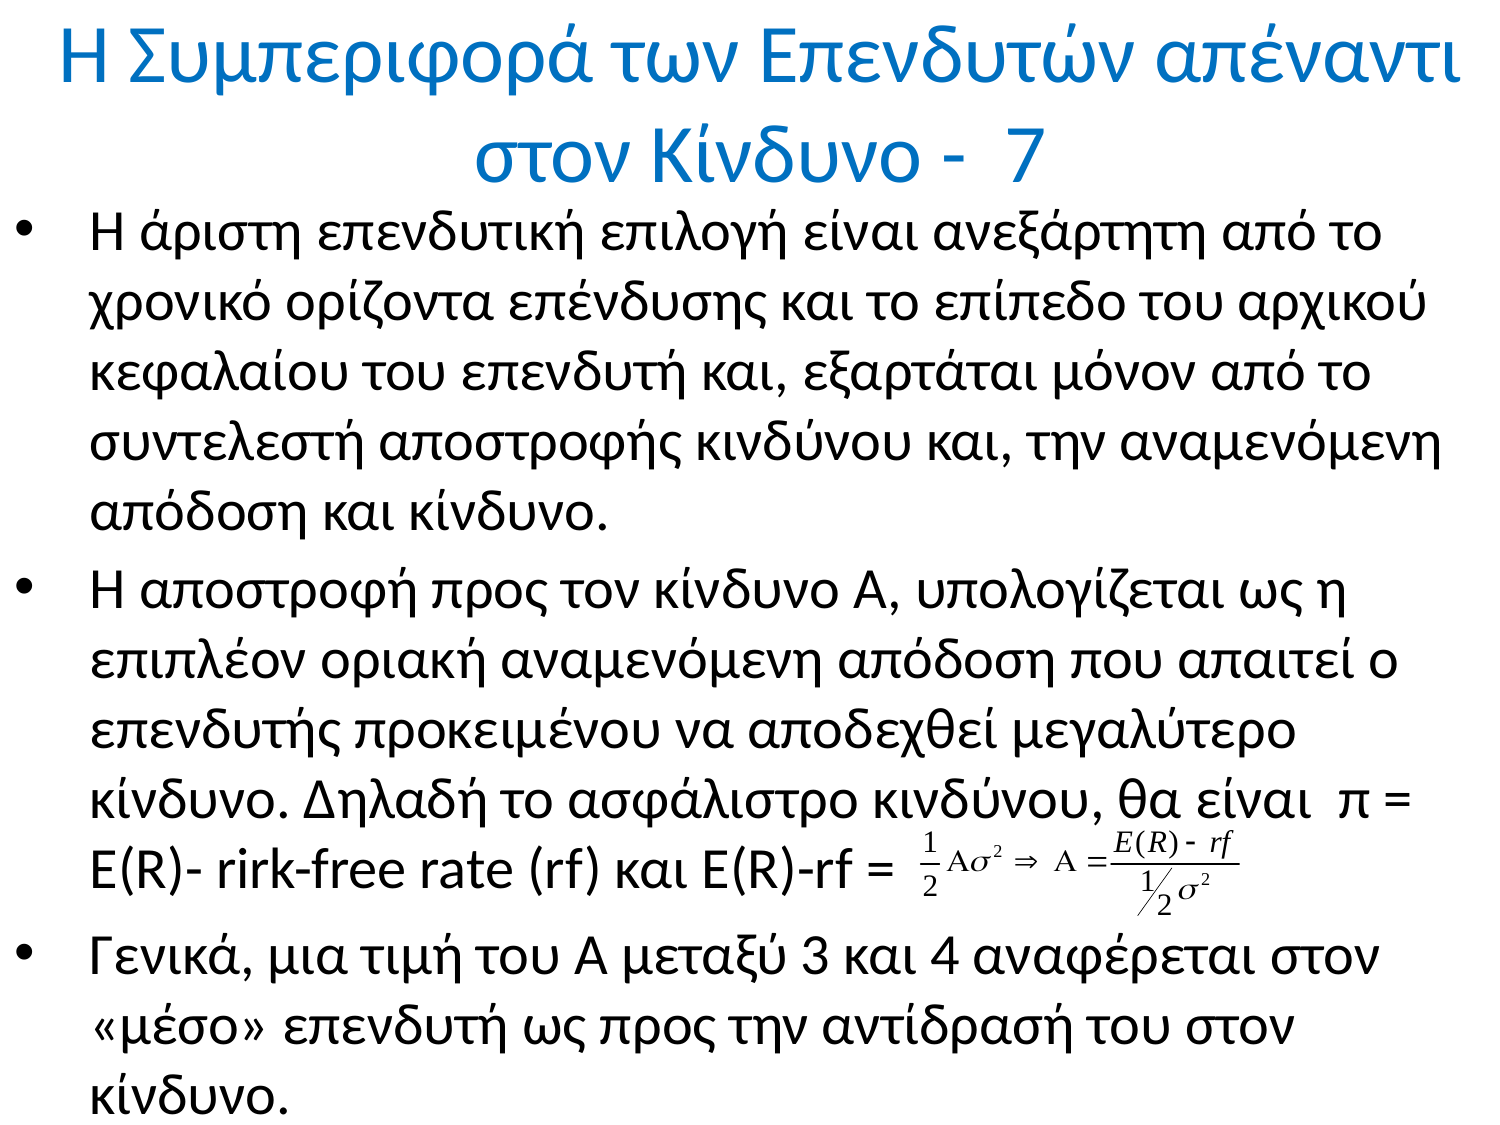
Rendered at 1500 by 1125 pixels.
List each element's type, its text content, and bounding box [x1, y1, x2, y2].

title Η Συμπεριφορά των Επενδυτών απέναντι στον Κίνδυνο - 7 [21, 66, 1500, 234]
picture [915, 822, 1247, 922]
text_box H άριστη επενδυτική επιλογή είναι ανεξάρτητη από το χρονικό ορίζοντα επένδυσης και το επίπεδο του αρχικού κεφαλαίου του επενδυτή και, εξαρτάται μόνον από το συντελεστή αποστροφής κινδύνου και, την αναμενόμενη απόδοση και κίνδυνο. Η αποστροφή προς τον κίνδυνο Α, υπολογίζεται ως η επιπλέον οριακή αναμενόμενη απόδοση που απαιτεί ο επενδυτής προκειμένου να αποδεχθεί μεγαλύτερο κίνδυνο. Δηλαδή το ασφάλιστρο κινδύνου, θα είναι π = E(R)- rirk-free rate (rf) και E(R)-rf = Γενικά, μια τιμή του Α μεταξύ 3 και 4 αναφέρεται στον «μέσο» επενδυτή ως προς την αντίδρασή του στον κίνδυνο. [0, 184, 1479, 1125]
